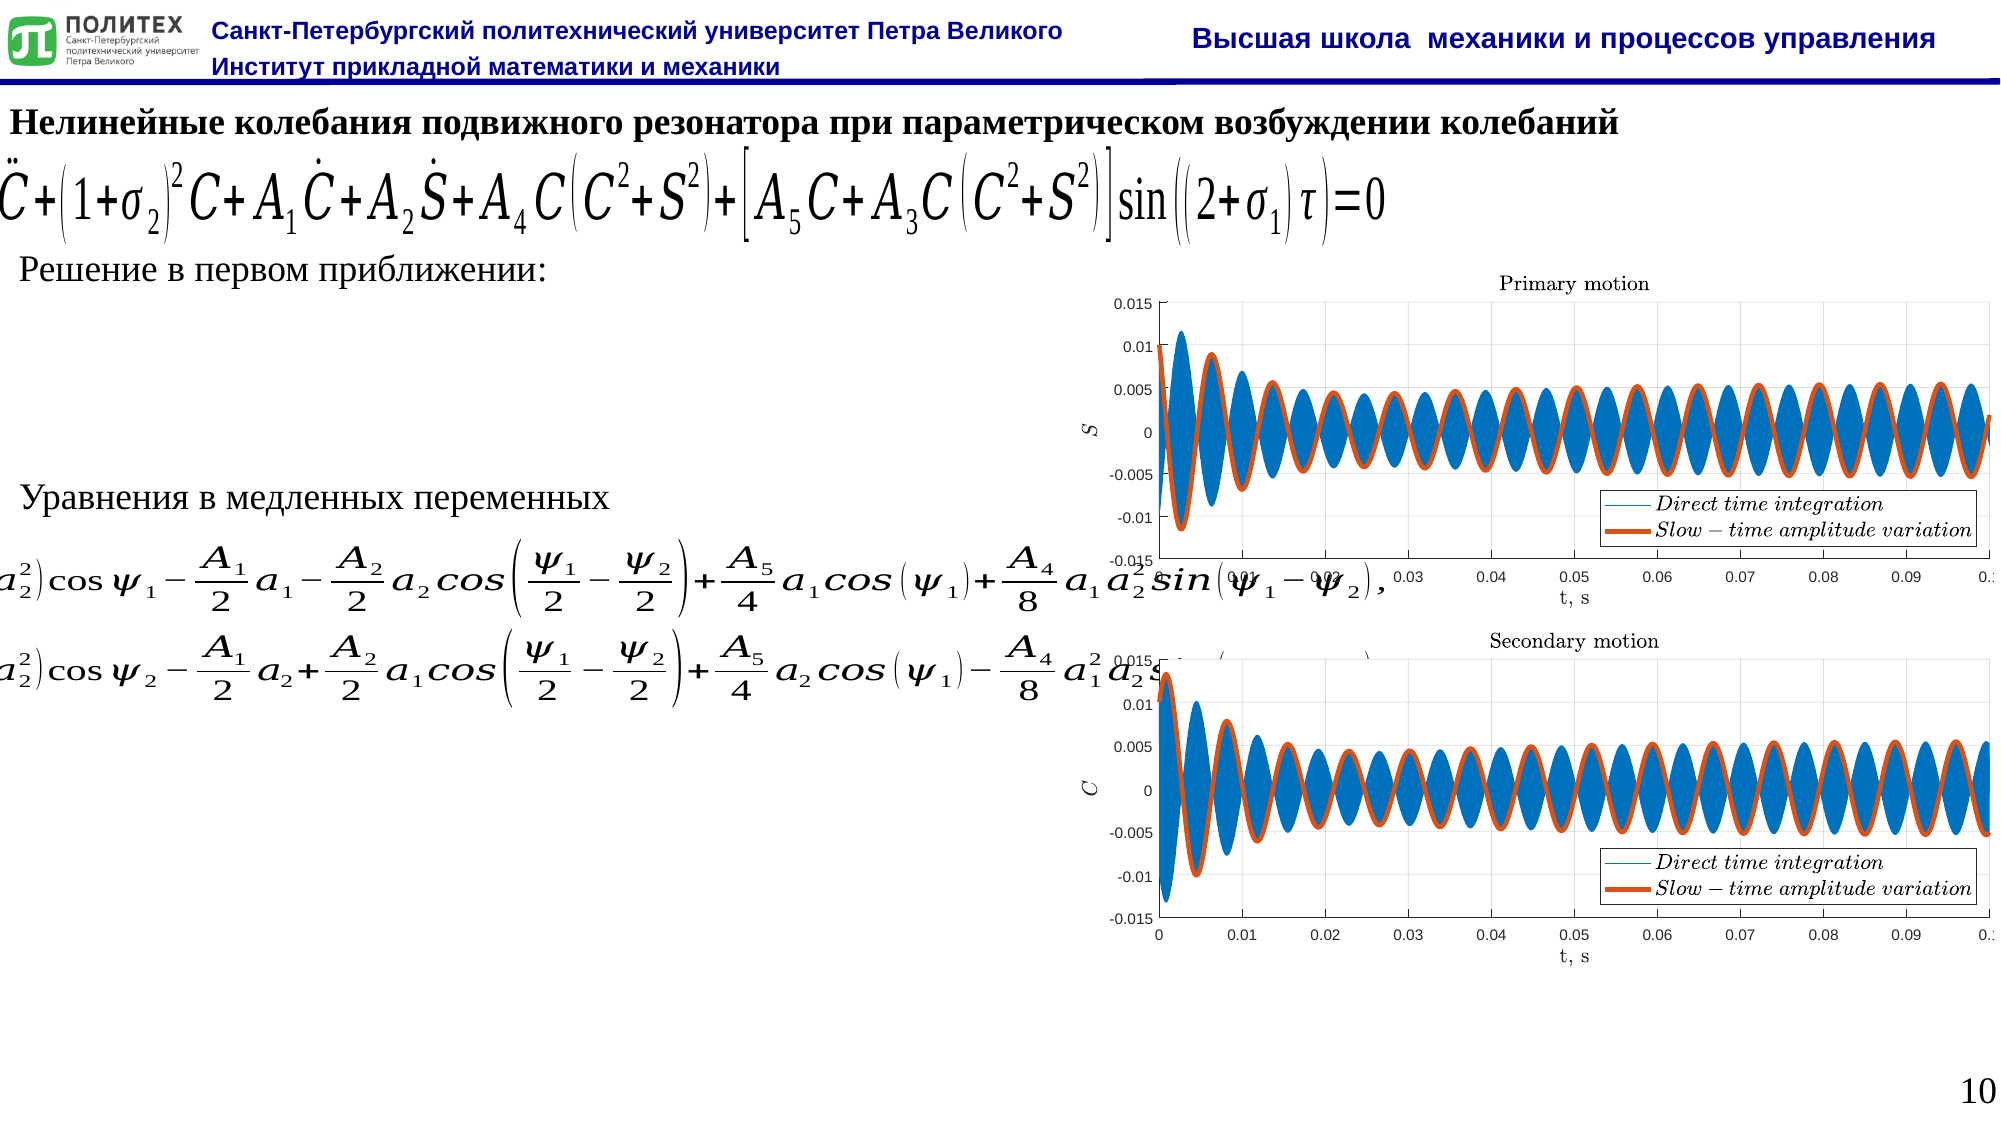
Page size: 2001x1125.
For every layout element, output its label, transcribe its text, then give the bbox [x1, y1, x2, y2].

text_box Нелинейные колебания подвижного резонатора при параметрическом возбуждении колебаний [0, 89, 1756, 150]
text_box Решение в первом приближении: [3, 236, 563, 296]
picture [1080, 244, 1994, 1000]
text_box Уравнения в медленных переменных [4, 464, 636, 525]
picture [3, 5, 206, 77]
text_box 10 [1944, 1058, 2000, 1119]
